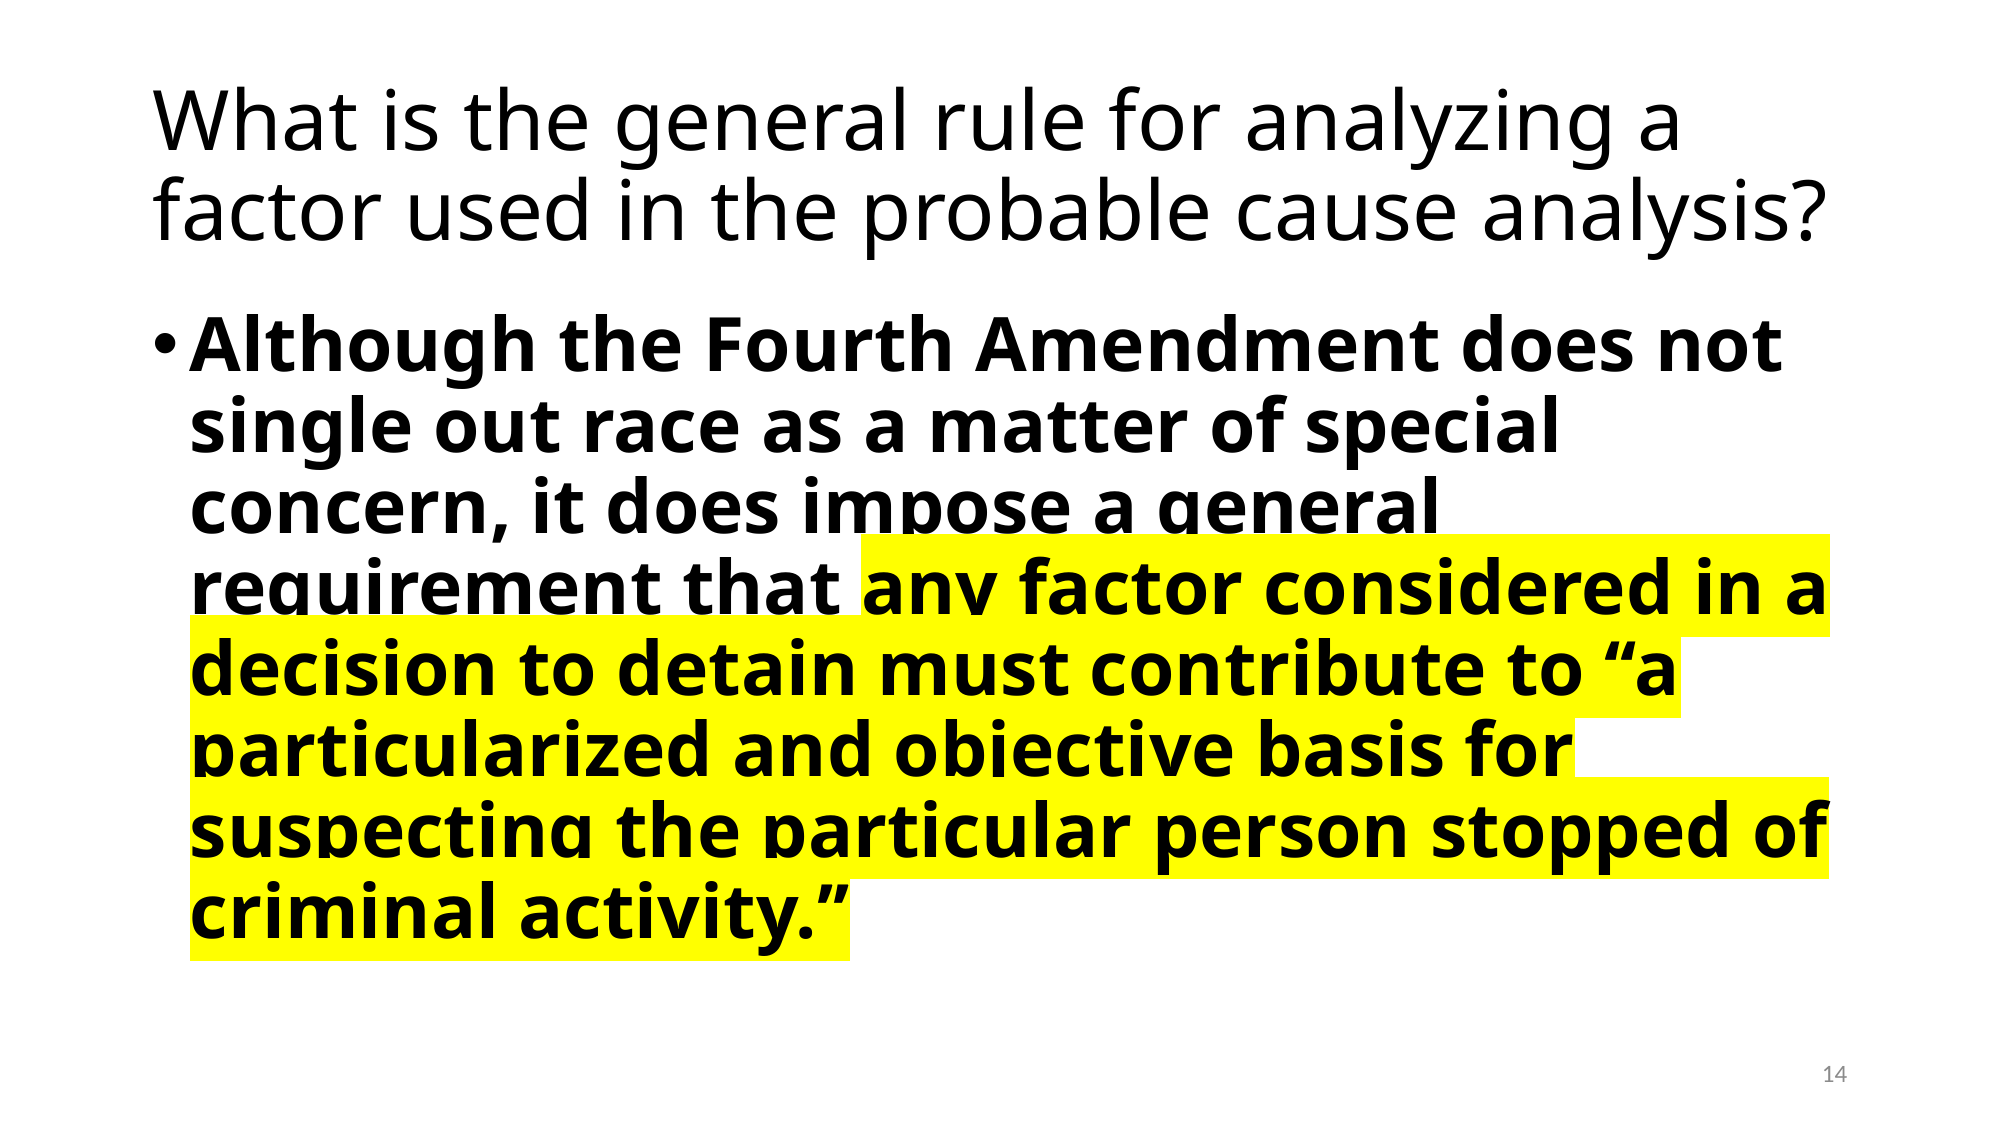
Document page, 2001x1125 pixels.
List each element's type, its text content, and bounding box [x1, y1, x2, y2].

slide_number 14 [1412, 1042, 1863, 1103]
list Although the Fourth Amendment does not single out race as a matter of special concern, it does impose a general requirement that any factor considered in a decision to detain must contribute to ‘‘a particularized and objective basis for suspecting the particular person stopped of criminal activity.’’ [137, 299, 1863, 1014]
title What is the general rule for analyzing a factor used in the probable cause analysis? [137, 59, 1863, 278]
